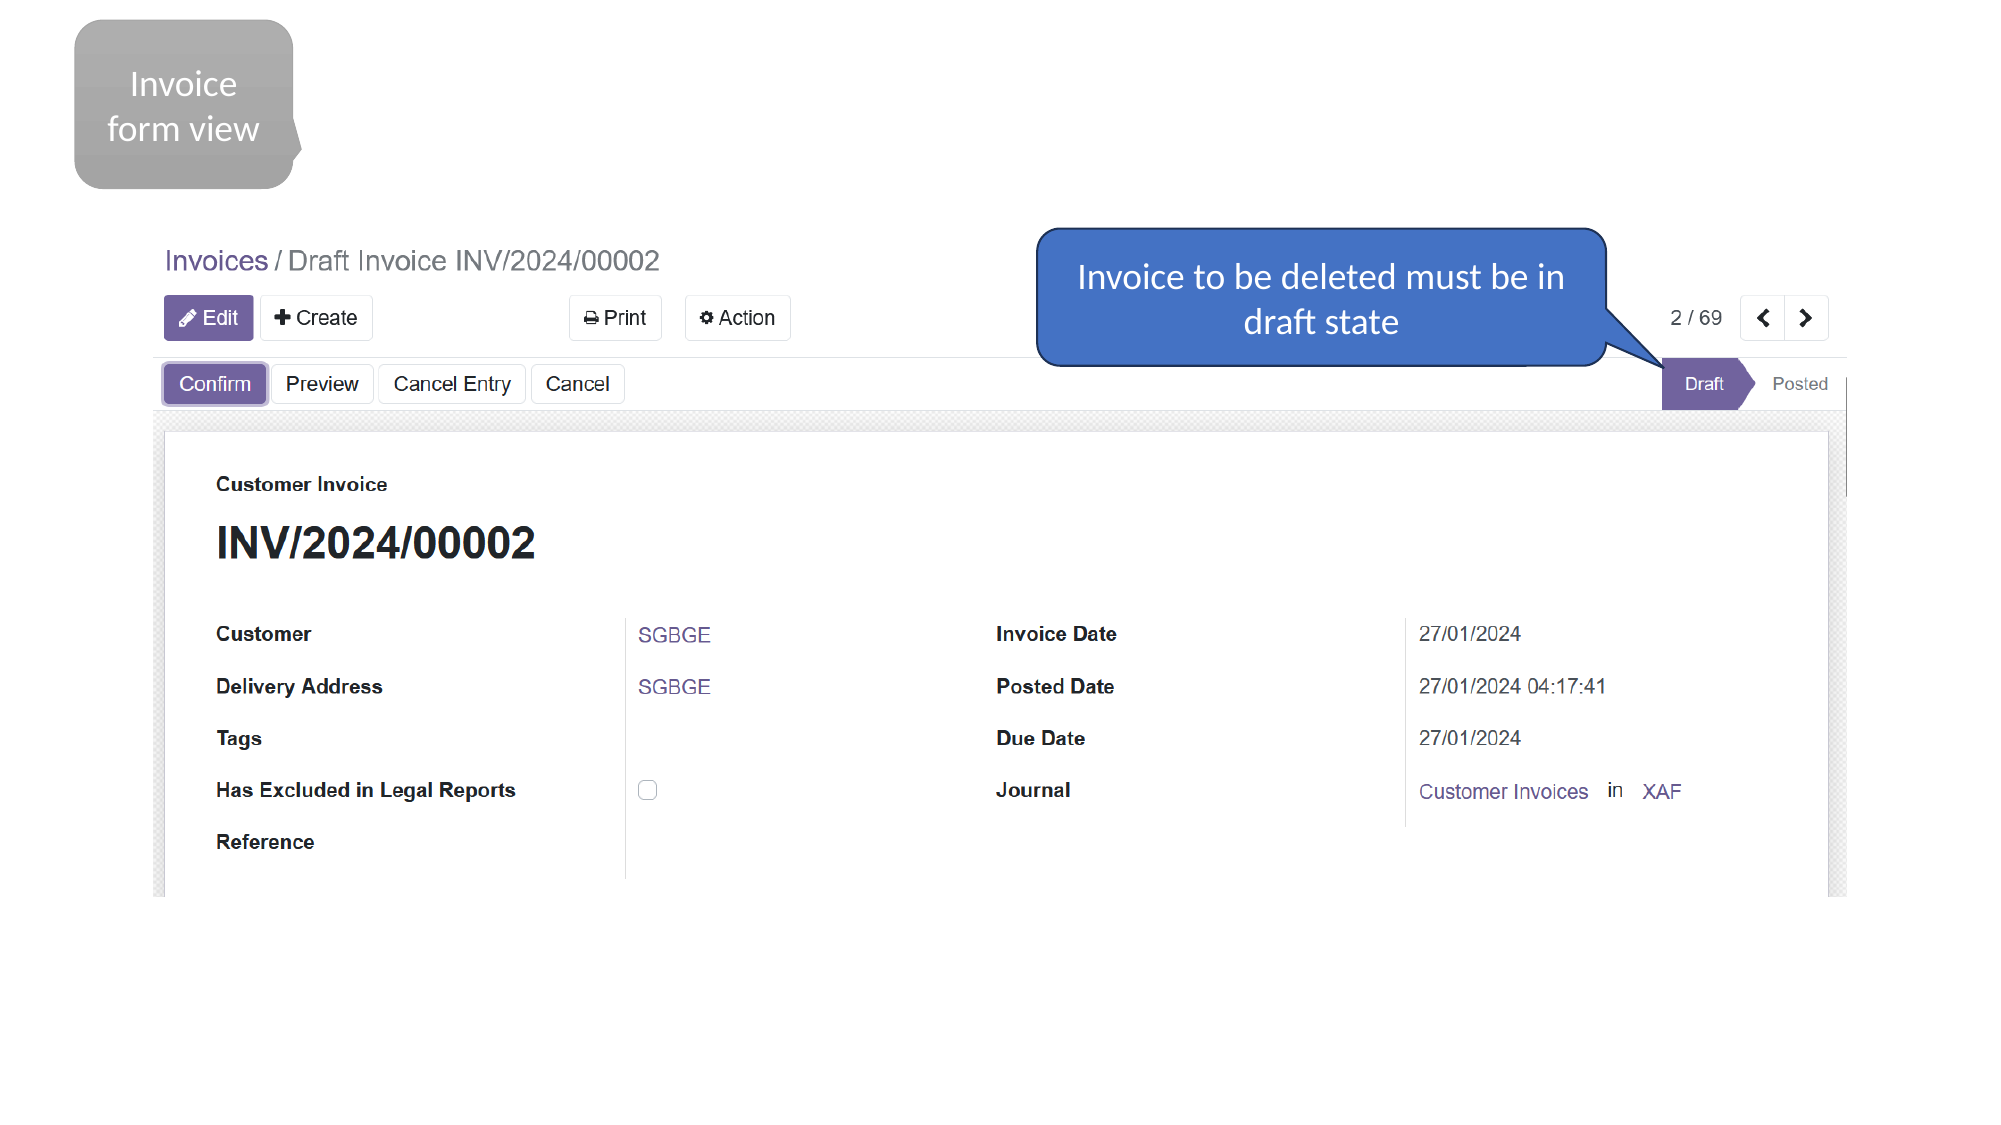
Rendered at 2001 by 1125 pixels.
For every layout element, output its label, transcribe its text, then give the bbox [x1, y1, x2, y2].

picture [153, 228, 1847, 897]
text_box Invoice form view [74, 19, 302, 190]
